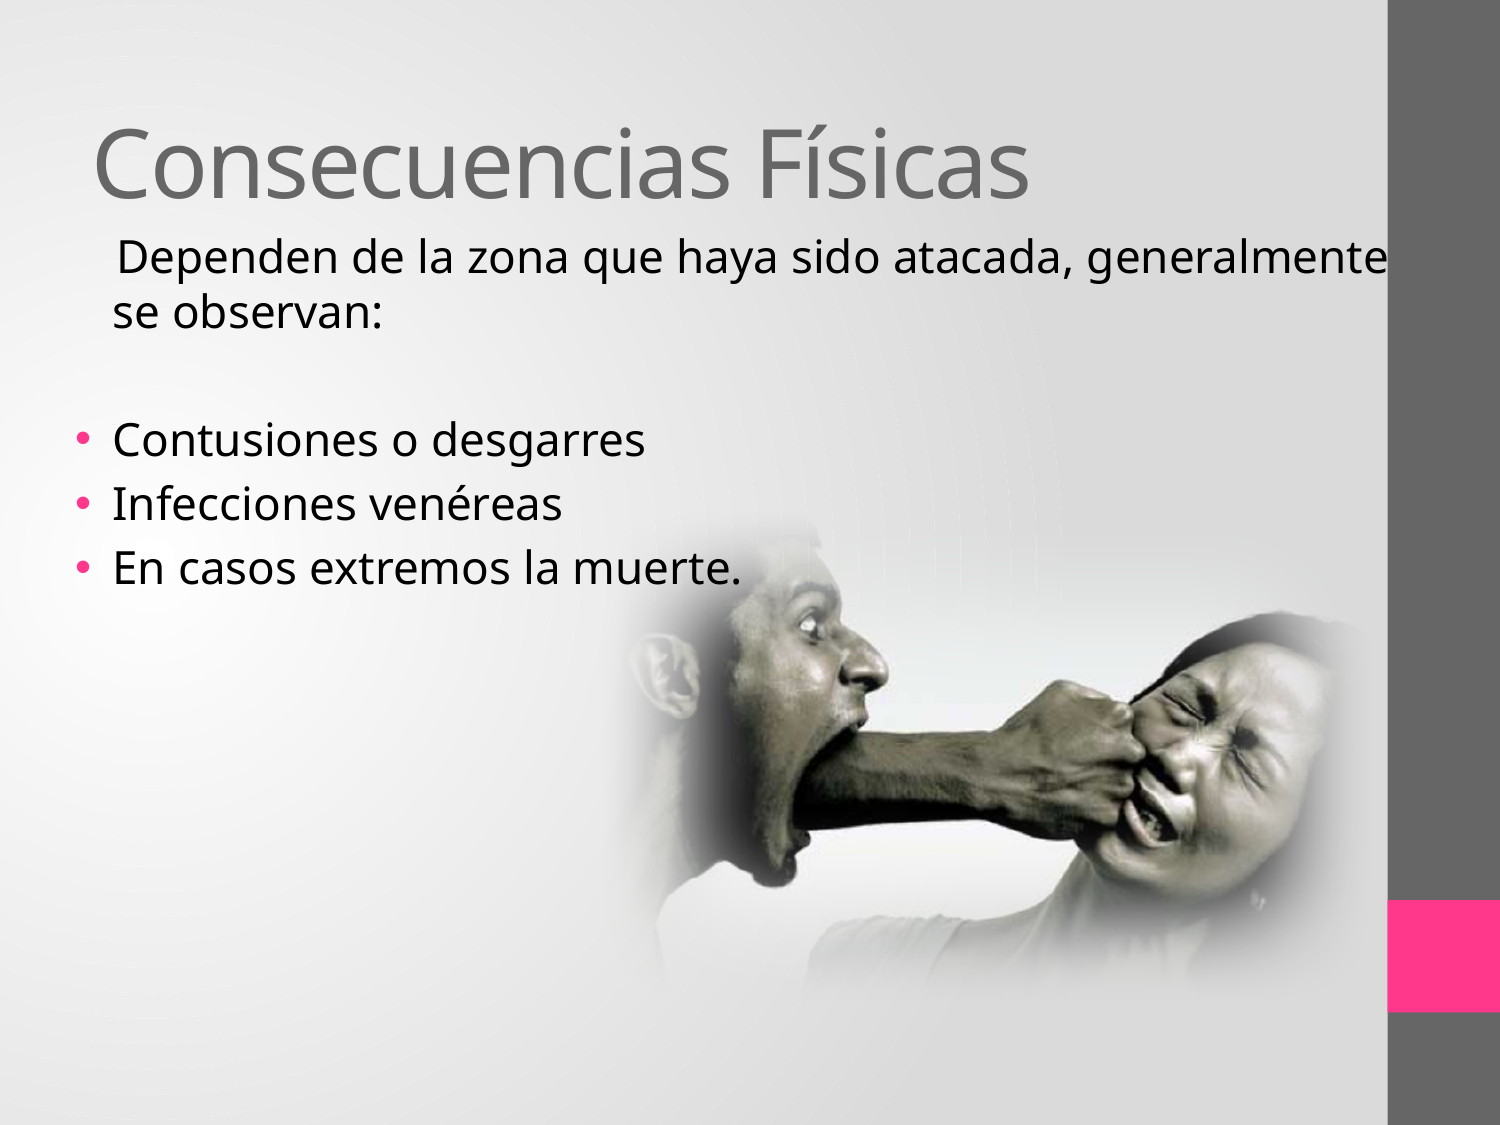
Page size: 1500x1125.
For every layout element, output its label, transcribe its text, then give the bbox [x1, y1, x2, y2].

list Dependen de la zona que haya sido atacada, generalmente se observan: Contusiones o desgarres Infecciones venéreas En casos extremos la muerte. [41, 219, 1459, 1005]
picture [595, 502, 1379, 1008]
title Consecuencias Físicas [76, 66, 1327, 219]
